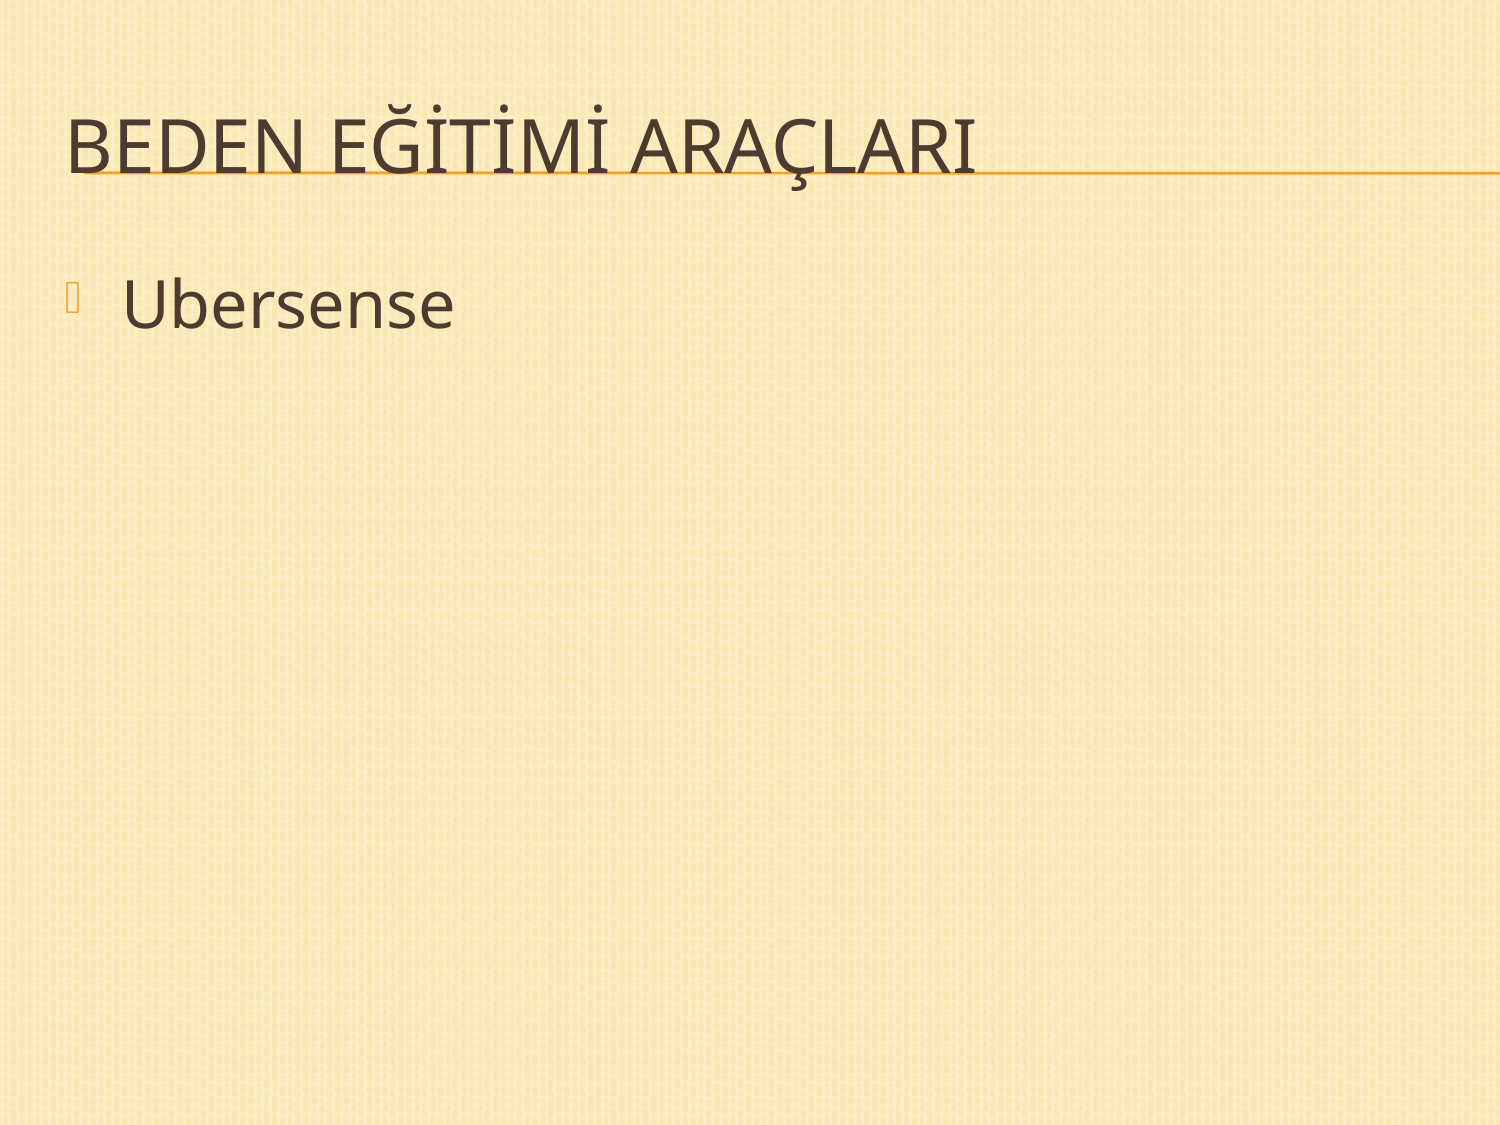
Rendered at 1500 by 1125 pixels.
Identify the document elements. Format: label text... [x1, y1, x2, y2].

list Ubersense [50, 254, 1475, 998]
title Beden Eğitimi Araçları [50, 75, 1475, 213]
